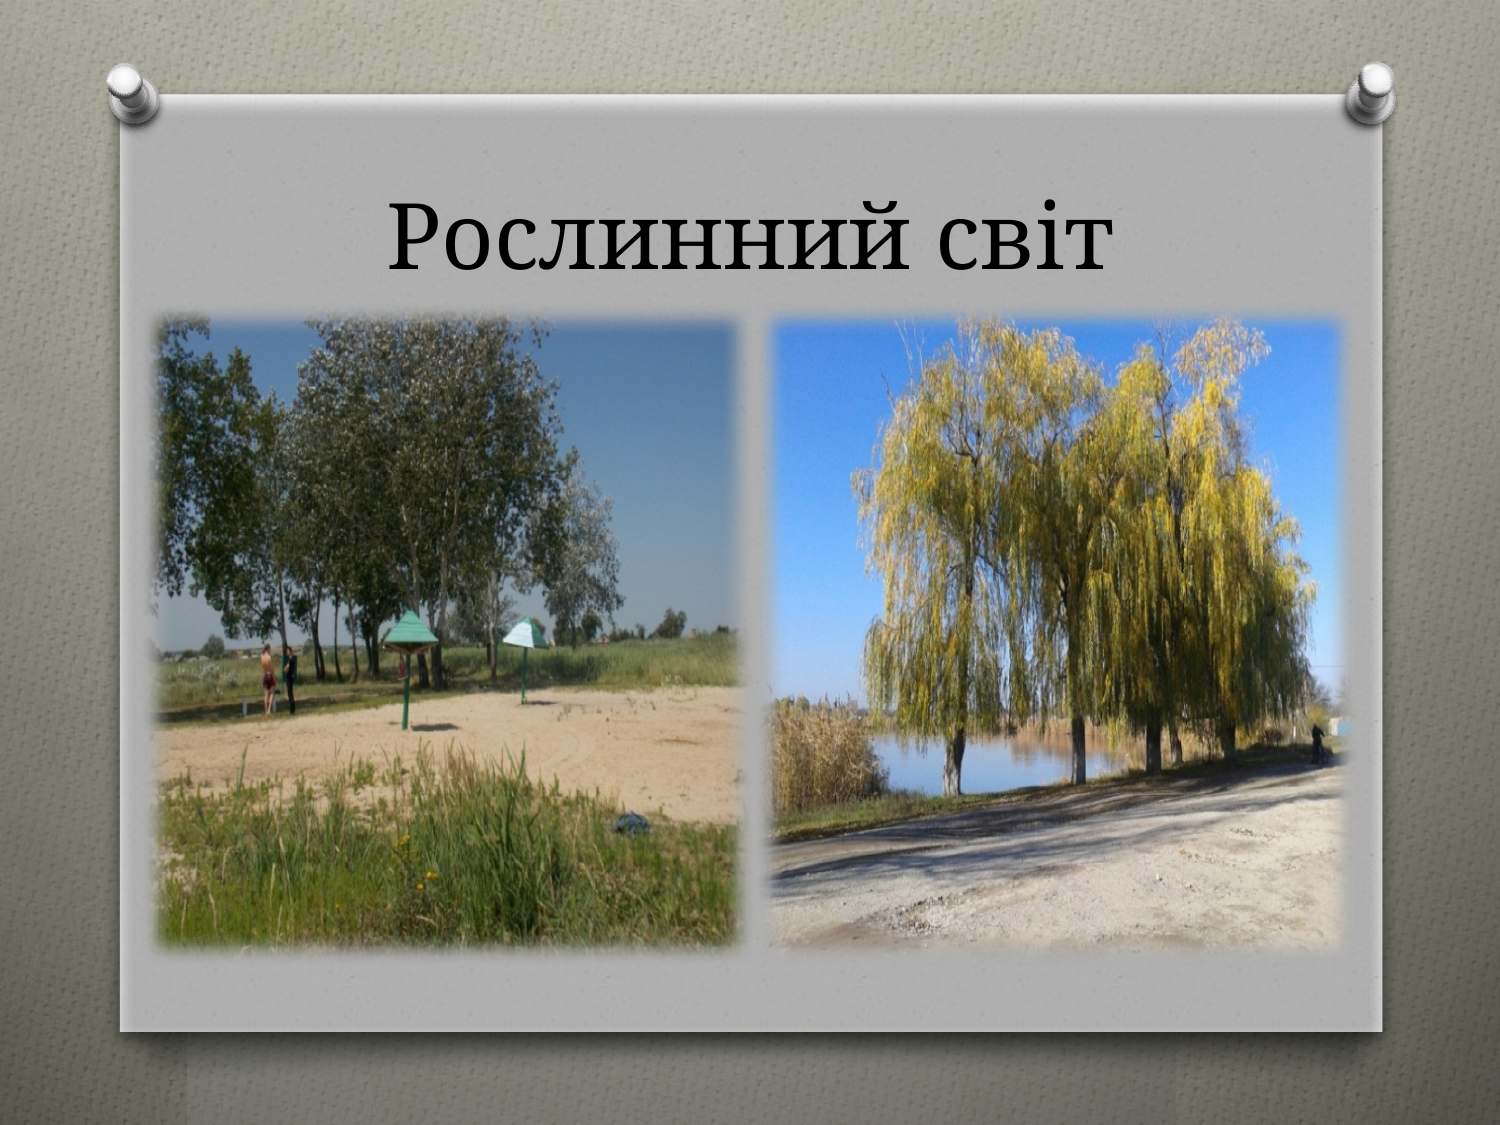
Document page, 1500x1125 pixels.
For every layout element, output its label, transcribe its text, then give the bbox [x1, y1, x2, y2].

picture [754, 302, 1358, 965]
picture [1317, 35, 1439, 156]
title Рослинний світ [179, 134, 1323, 302]
picture [75, 29, 198, 153]
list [140, 302, 754, 965]
